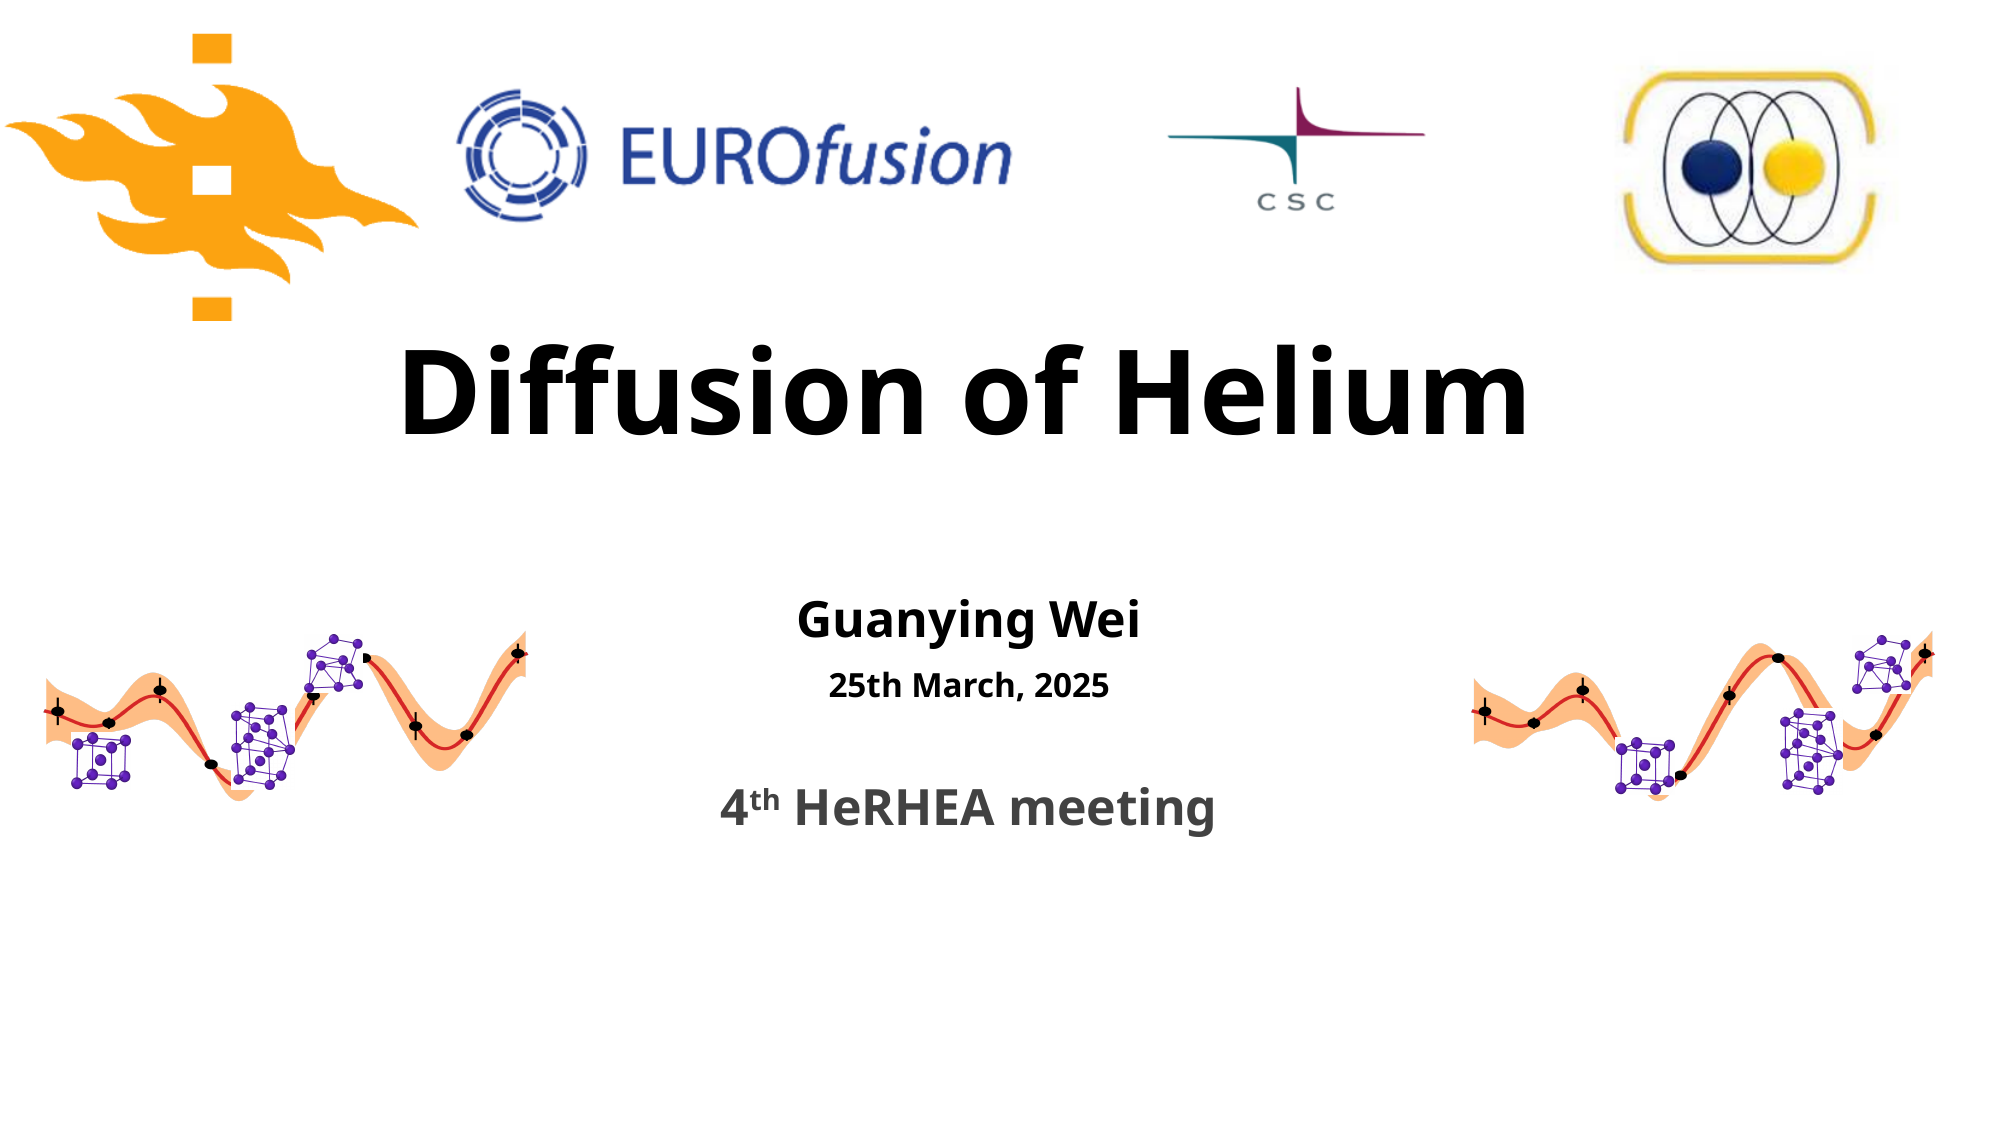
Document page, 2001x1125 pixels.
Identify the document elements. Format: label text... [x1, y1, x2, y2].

title Diffusion of Helium [239, 321, 1690, 466]
subtitle Guanying Wei 25th March, 2025 4th HeRHEA meeting [566, 594, 1401, 843]
picture [1401, 530, 1970, 856]
picture [0, 530, 566, 856]
picture [0, 23, 2000, 321]
